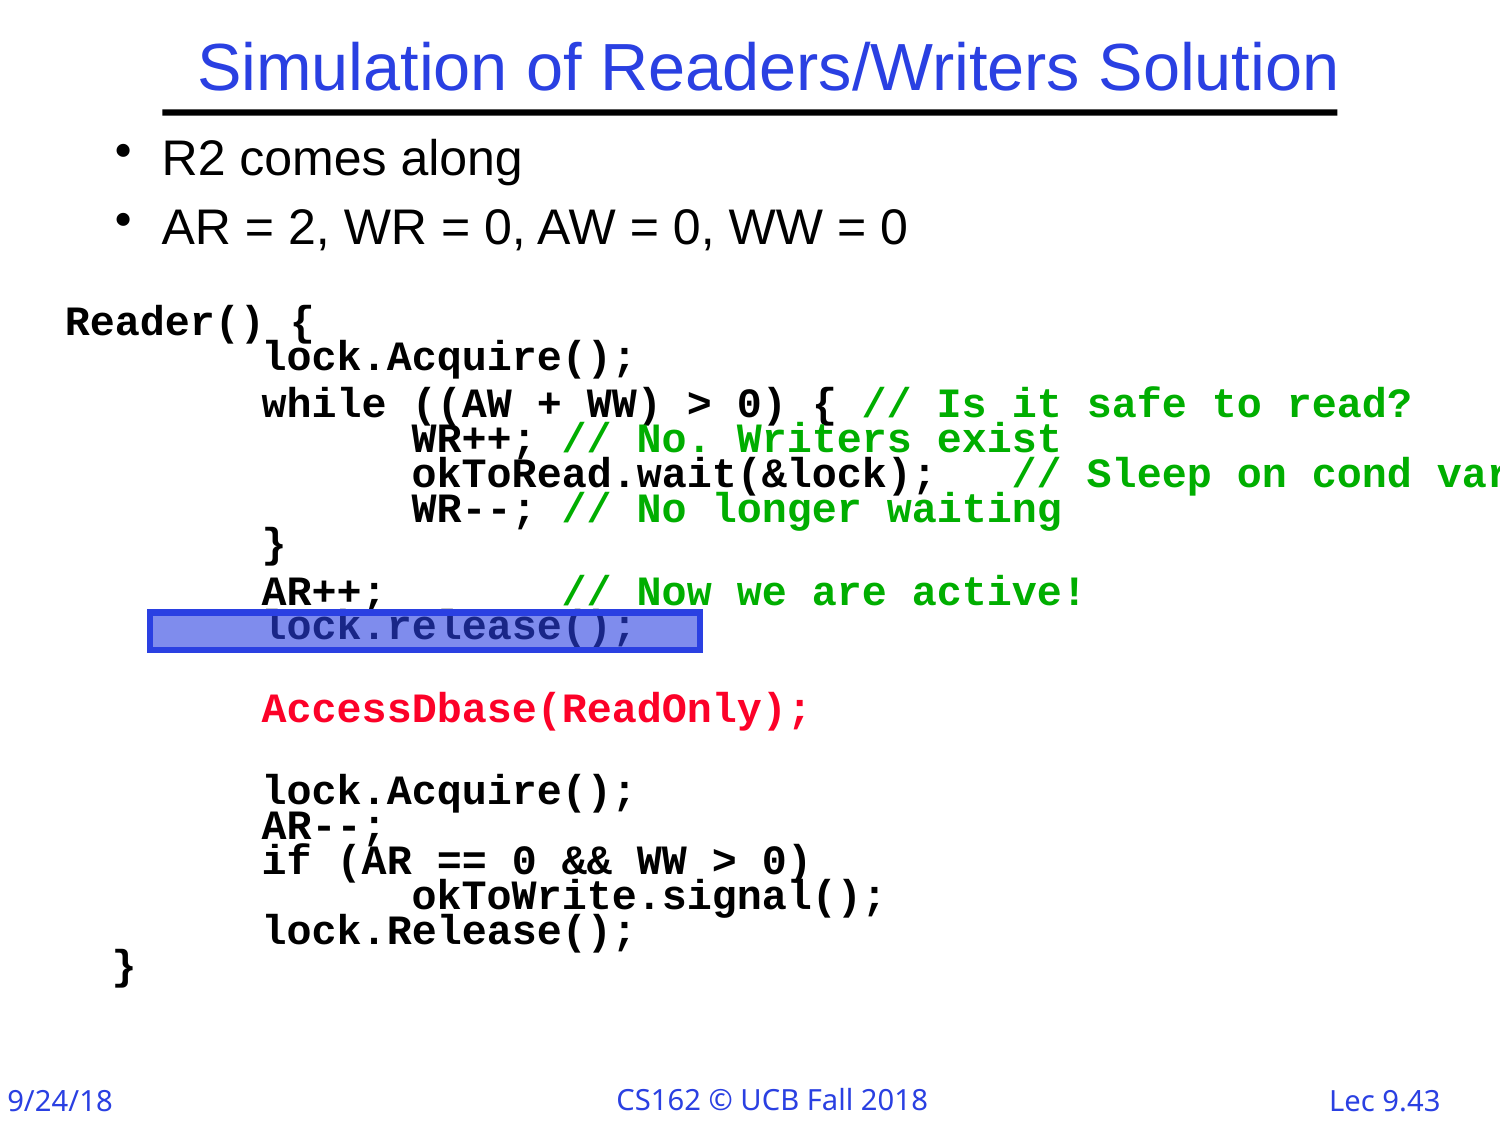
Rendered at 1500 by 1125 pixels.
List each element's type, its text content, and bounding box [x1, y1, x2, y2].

title Simulation of Readers/Writers Solution [87, 24, 1450, 113]
text_box [150, 612, 700, 650]
list R2 comes along AR = 2, WR = 0, AW = 0, WW = 0 [99, 125, 1400, 299]
text_box Reader() { lock.Acquire(); while ((AW + WW) > 0) { // Is it safe to read? WR++; // No. Writers exist okToRead.wait(&lock); // Sleep on cond var WR--; // No longer waiting } AR++; // Now we are active! lock.release(); AccessDbase(ReadOnly); lock.Acquire(); AR--; if (AR == 0 && WW > 0) okToWrite.signal(); lock.Release(); } [49, 299, 1500, 1013]
